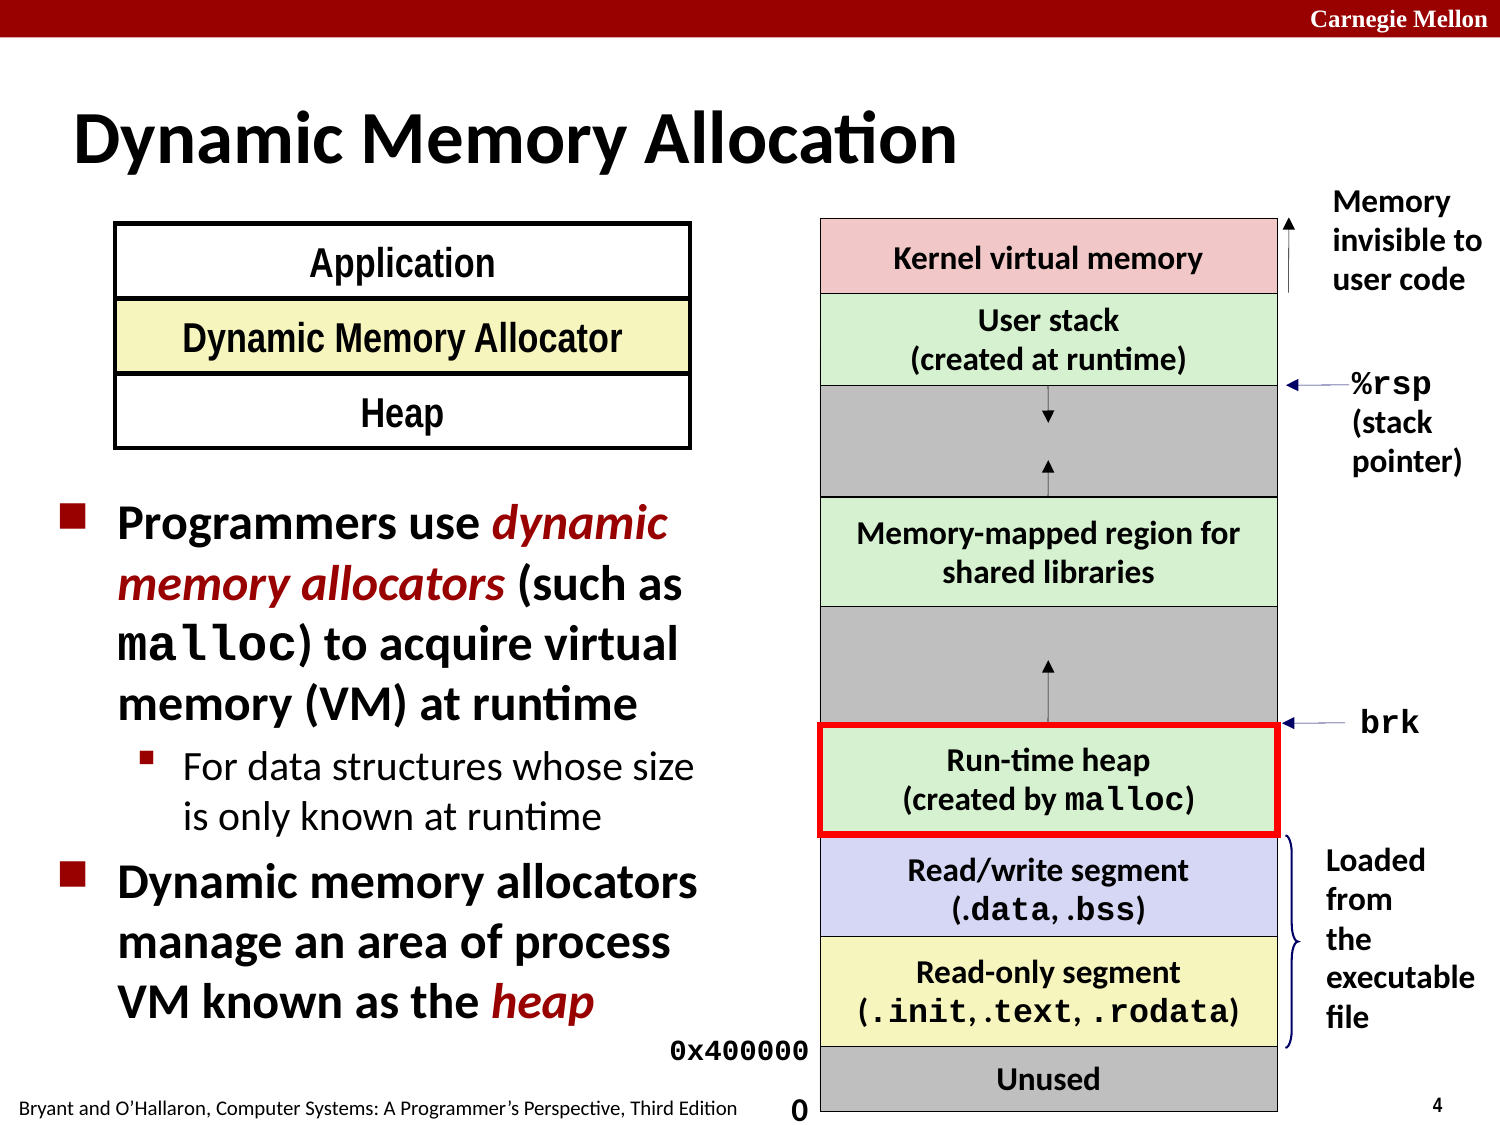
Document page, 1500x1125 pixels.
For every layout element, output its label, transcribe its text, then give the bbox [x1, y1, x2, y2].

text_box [653, 173, 1500, 1125]
title Dynamic Memory Allocation [58, 71, 1305, 197]
list Programmers use dynamic memory allocators (such as malloc) to acquire virtual memory (VM) at runtime For data structures whose size is only known at runtime Dynamic memory allocators manage an area of process VM known as the heap [45, 482, 648, 1109]
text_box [114, 223, 648, 449]
